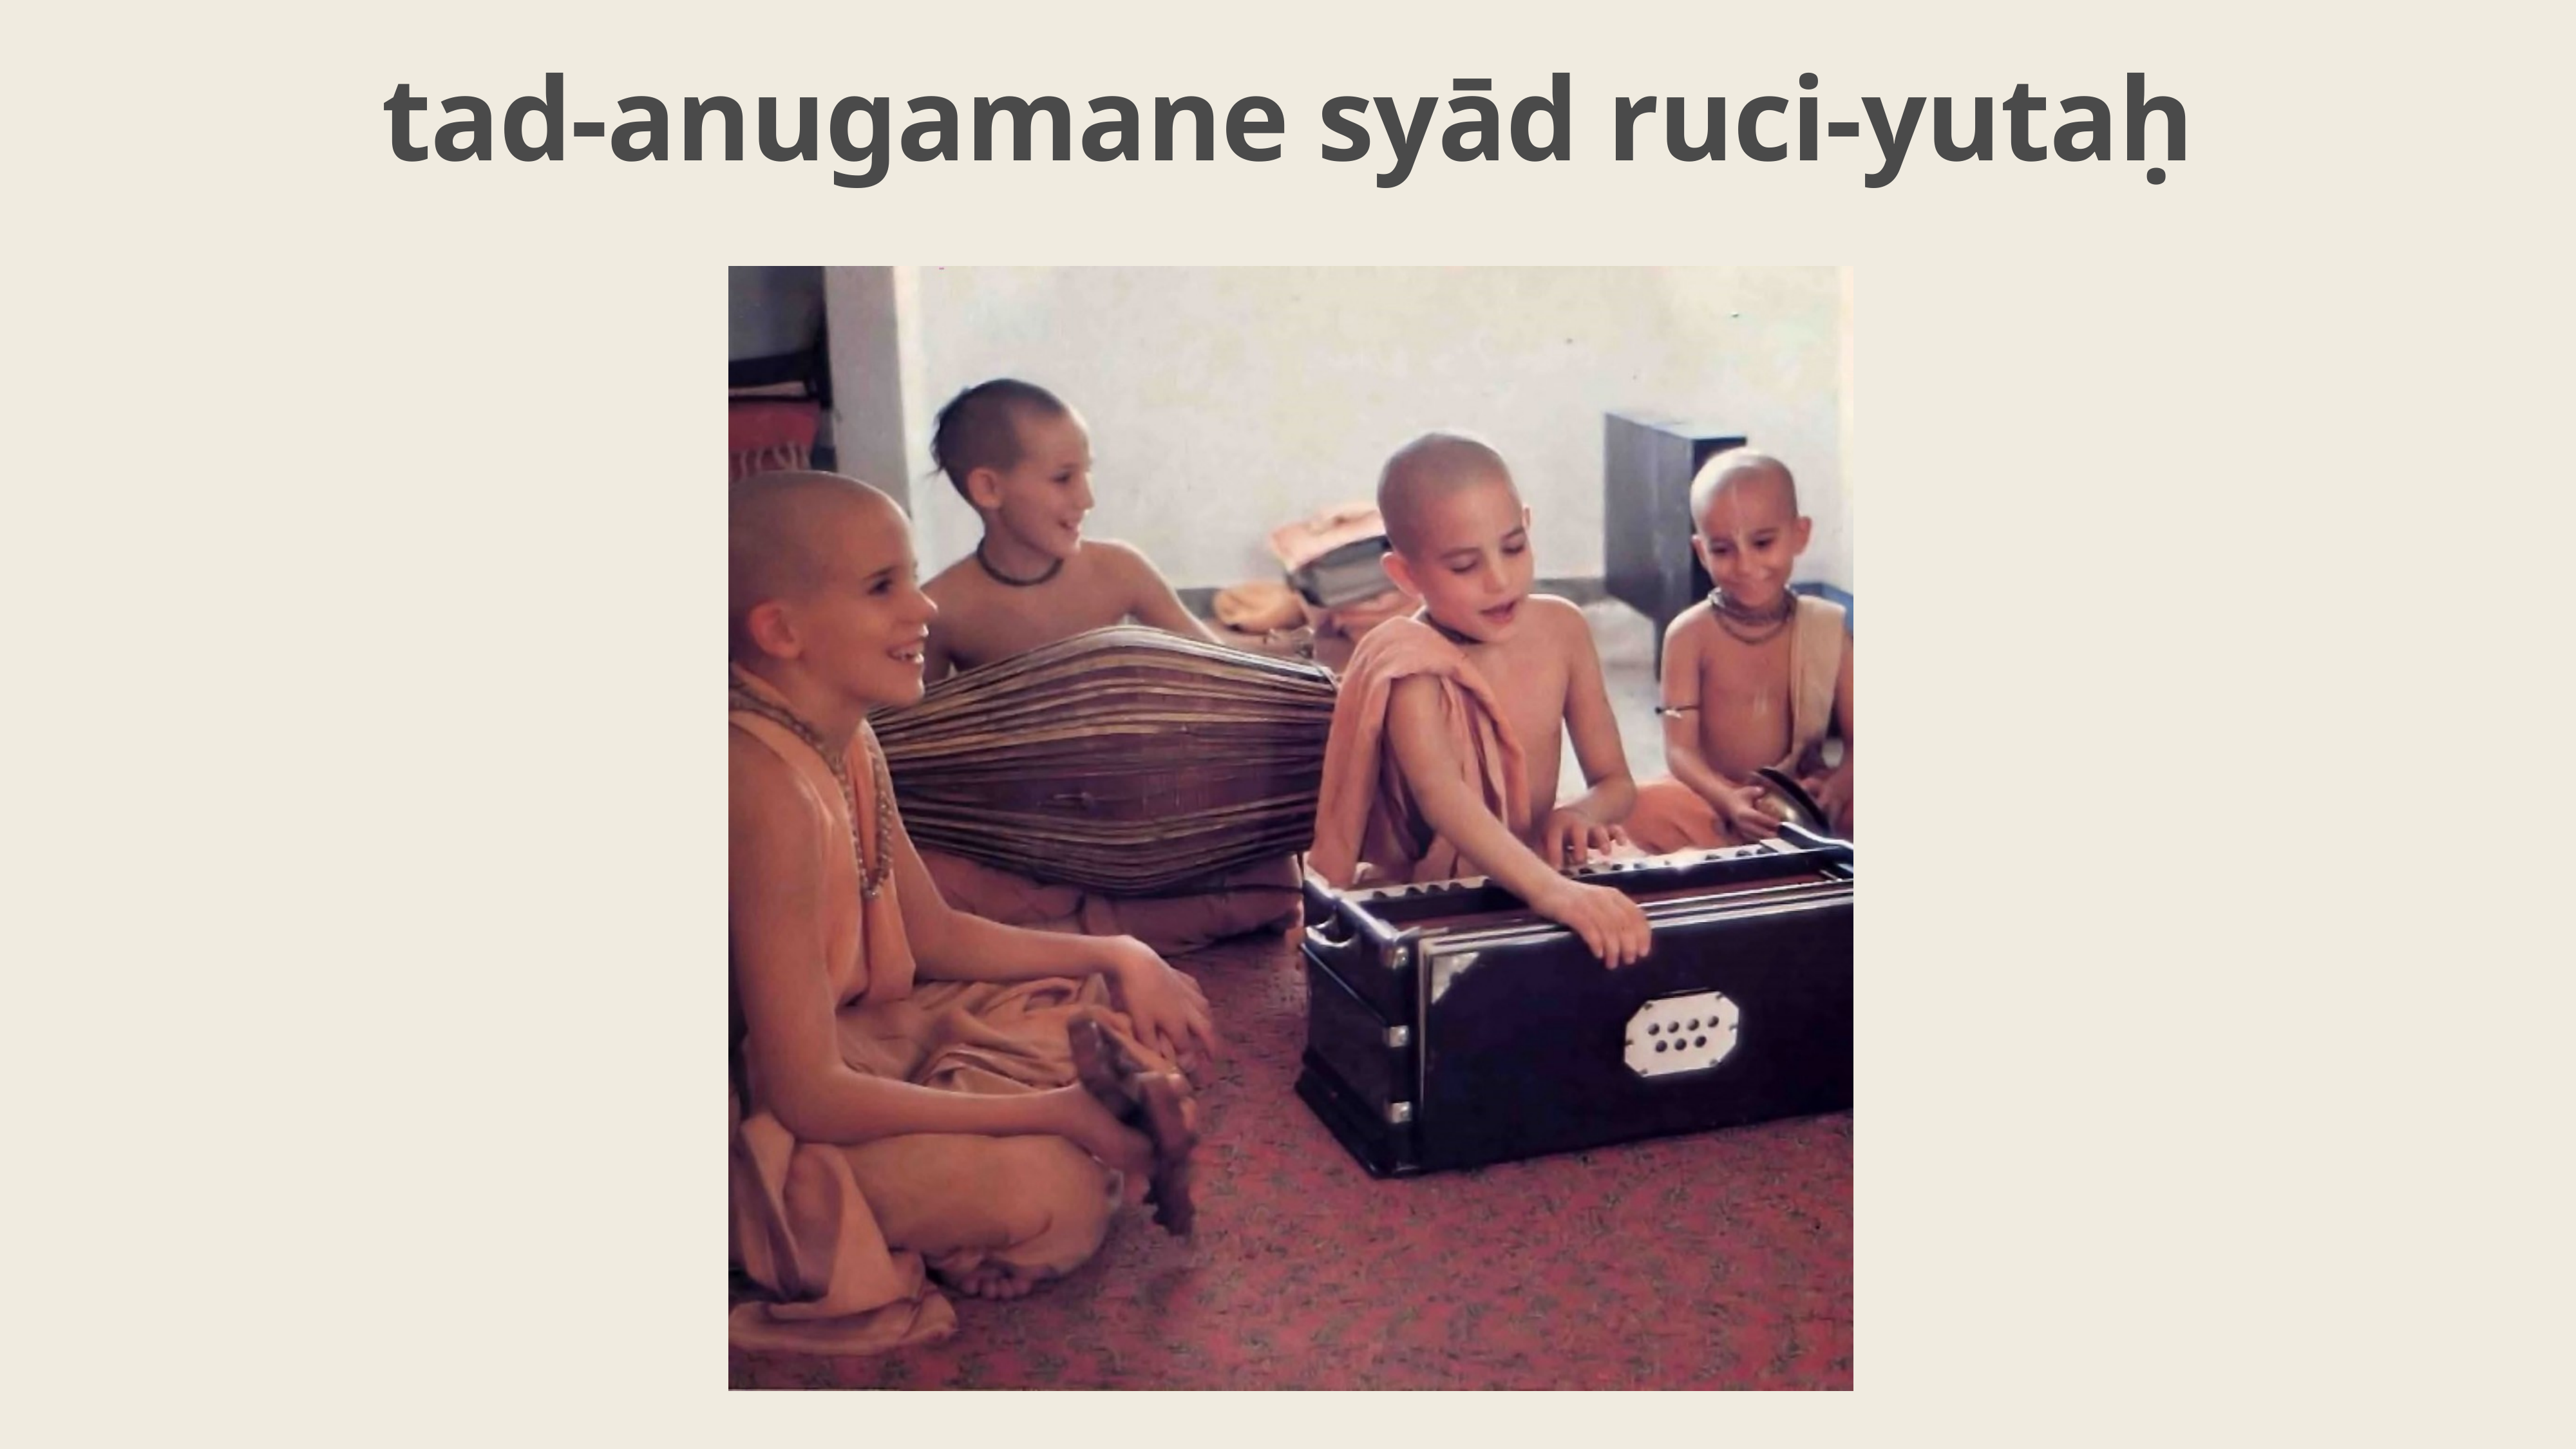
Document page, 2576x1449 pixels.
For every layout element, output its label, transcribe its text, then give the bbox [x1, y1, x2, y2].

picture [728, 266, 1853, 1392]
text_box tad-anugamane syād ruci-yutaḥ [88, 67, 2488, 229]
